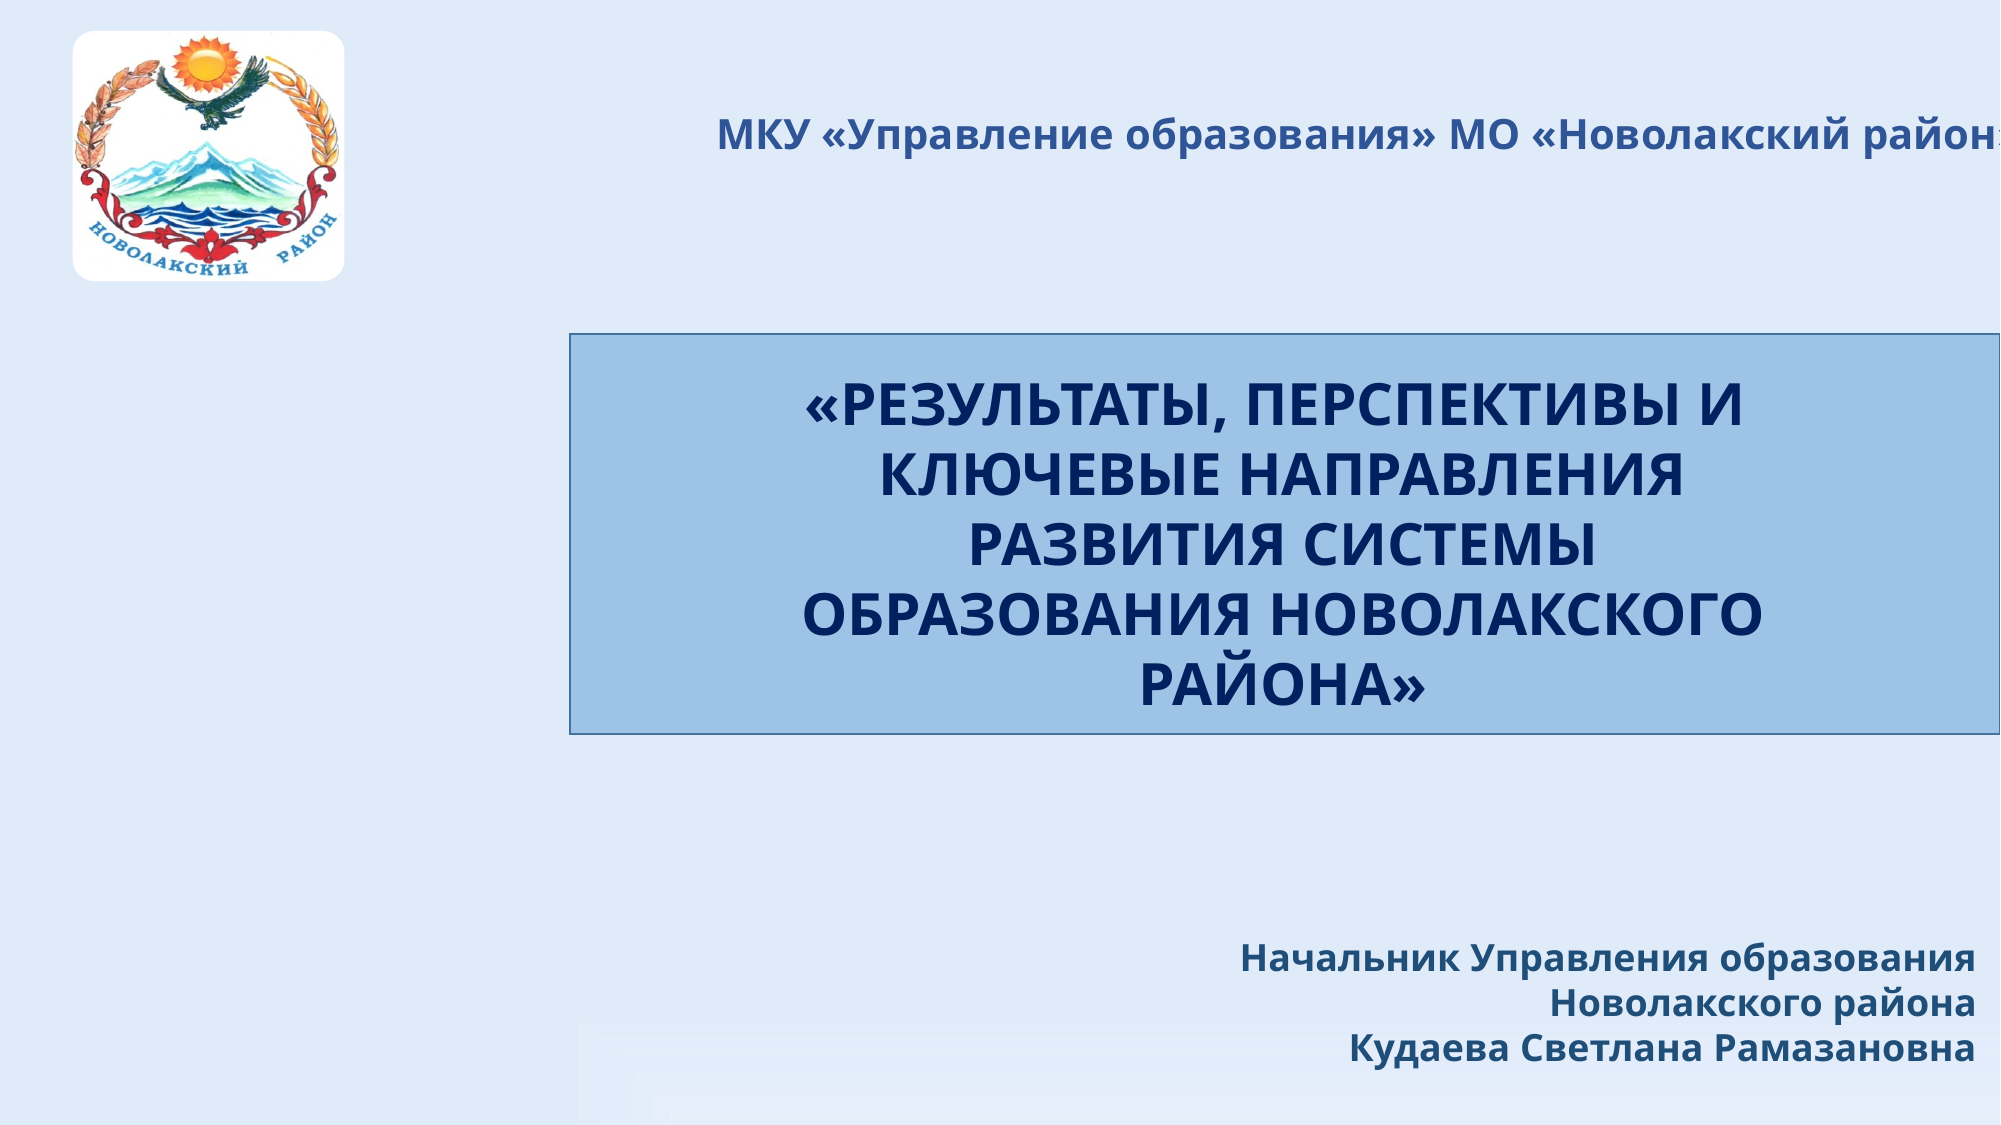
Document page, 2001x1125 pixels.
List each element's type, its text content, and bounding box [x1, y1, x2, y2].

picture [72, 30, 345, 282]
text_box «РЕЗУЛЬТАТЫ, ПЕРСПЕКТИВЫ И КЛЮЧЕВЫЕ НАПРАВЛЕНИЯ РАЗВИТИЯ СИСТЕМЫ ОБРАЗОВАНИЯ НОВОЛАКСКОГО РАЙОНА» [752, 359, 1813, 725]
text_box [569, 333, 2000, 735]
text_box Начальник Управления образования Новолакского района Кудаева Светлана Рамазановна [422, 926, 1992, 1077]
text_box МКУ «Управление образования» МО «Новолакский район» [700, 99, 2000, 165]
